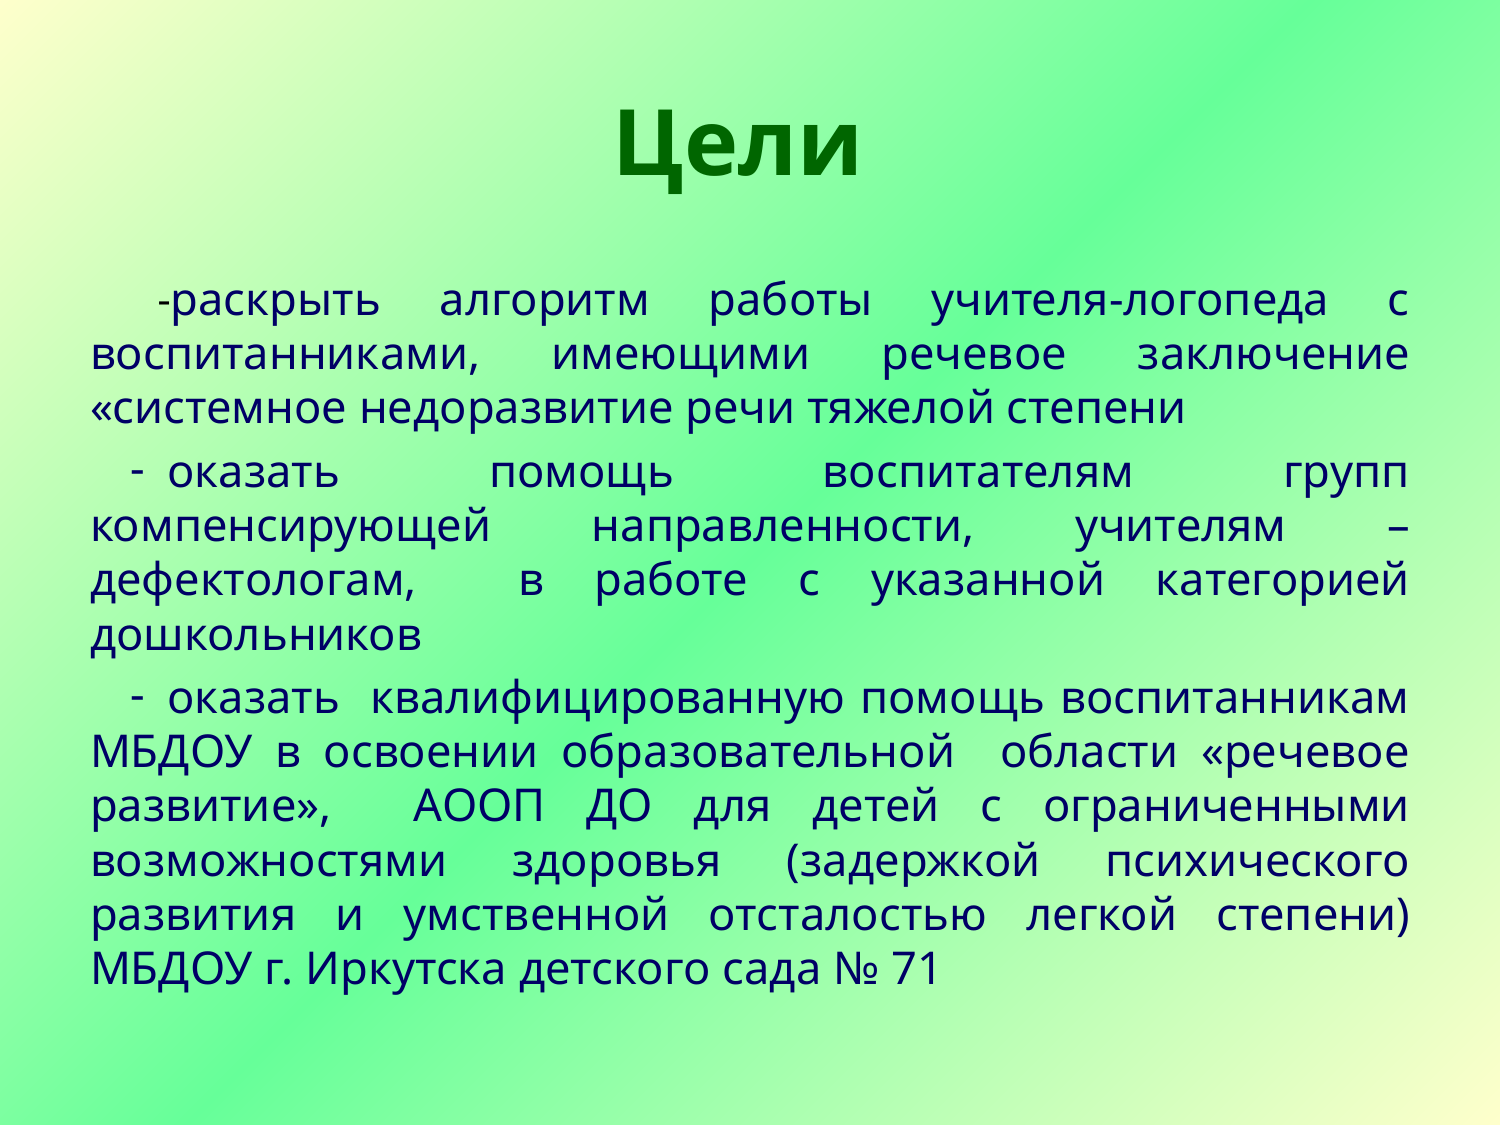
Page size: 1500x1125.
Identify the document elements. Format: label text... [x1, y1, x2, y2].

title Цели [75, 45, 1425, 233]
list -раскрыть алгоритм работы учителя-логопеда с воспитанниками, имеющими речевое заключение «системное недоразвитие речи тяжелой степени оказать помощь воспитателям групп компенсирующей направленности, учителям – дефектологам, в работе с указанной категорией дошкольников оказать квалифицированную помощь воспитанникам МБДОУ в освоении образовательной области «речевое развитие», АООП ДО для детей с ограниченными возможностями здоровья (задержкой психического развития и умственной отсталостью легкой степени) МБДОУ г. Иркутска детского сада № 71 [75, 262, 1425, 1005]
